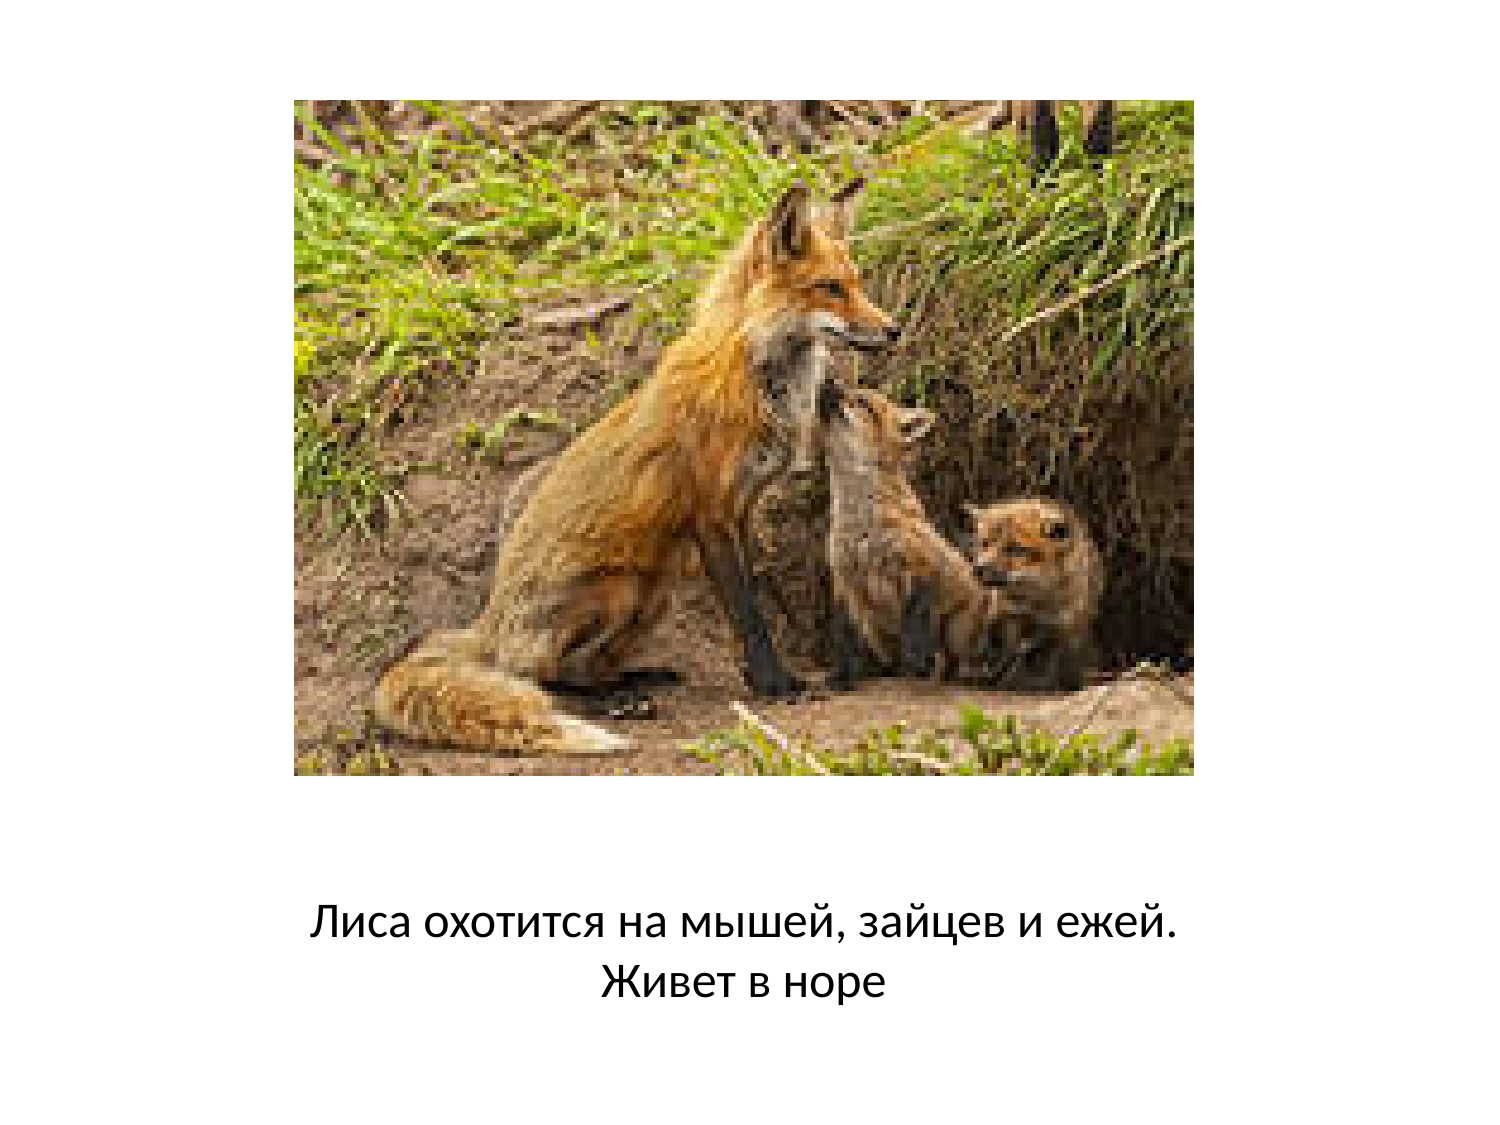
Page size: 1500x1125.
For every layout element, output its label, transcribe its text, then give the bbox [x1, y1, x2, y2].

picture [293, 100, 1195, 776]
list Лиса охотится на мышей, зайцев и ежей. Живет в норе [294, 880, 1194, 1013]
